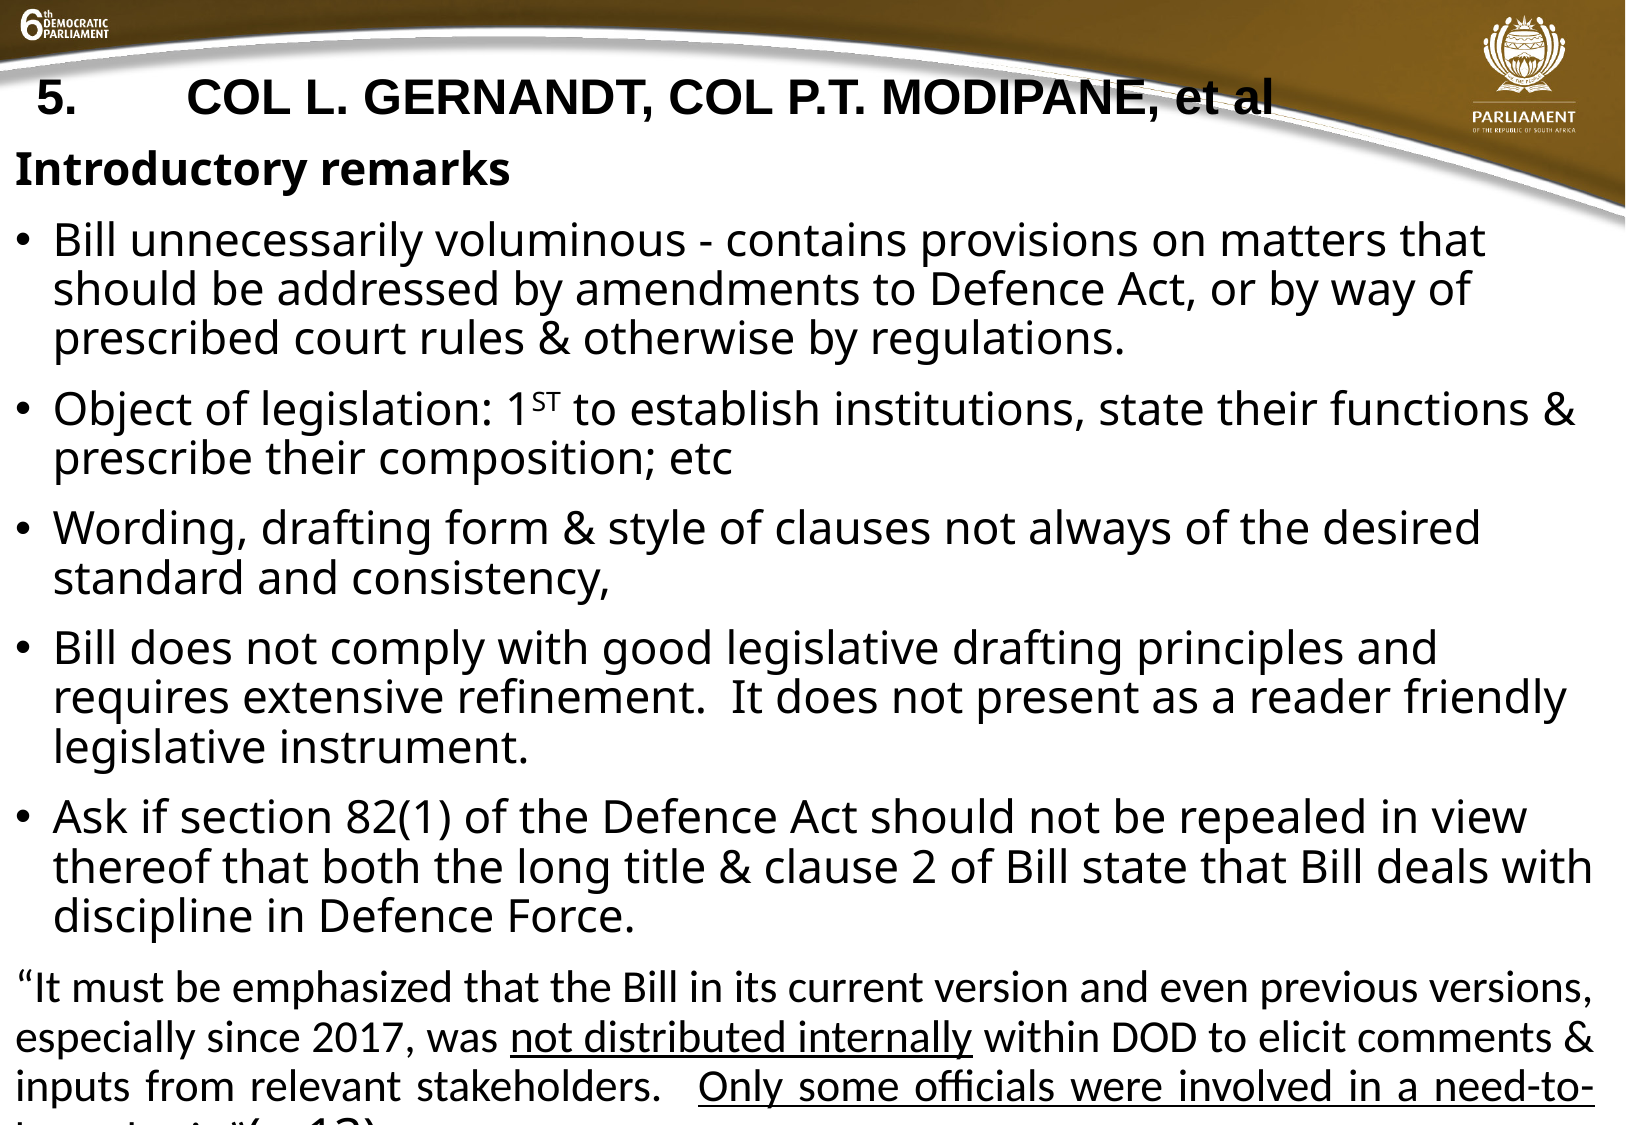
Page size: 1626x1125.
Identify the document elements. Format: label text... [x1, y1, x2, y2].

title 5. COL L. GERNANDT, COL P.T. MODIPANE, et al [21, 36, 1481, 138]
picture [0, 0, 1626, 1125]
list Introductory remarks Bill unnecessarily voluminous - contains provisions on matters that should be addressed by amendments to Defence Act, or by way of prescribed court rules & otherwise by regulations. Object of legislation: 1ST to establish institutions, state their functions & prescribe their composition; etc Wording, drafting form & style of clauses not always of the desired standard and consistency, Bill does not comply with good legislative drafting principles and requires extensive refinement. It does not present as a reader friendly legislative instrument. Ask if section 82(1) of the Defence Act should not be repealed in view thereof that both the long title & clause 2 of Bill state that Bill deals with discipline in Defence Force. “It must be emphasized that the Bill in its current version and even previous versions, especially since 2017, was not distributed internally within DOD to elicit comments & inputs from relevant stakeholders. Only some officials were involved in a need-to-know basis.”(p.13) [0, 138, 1611, 1125]
